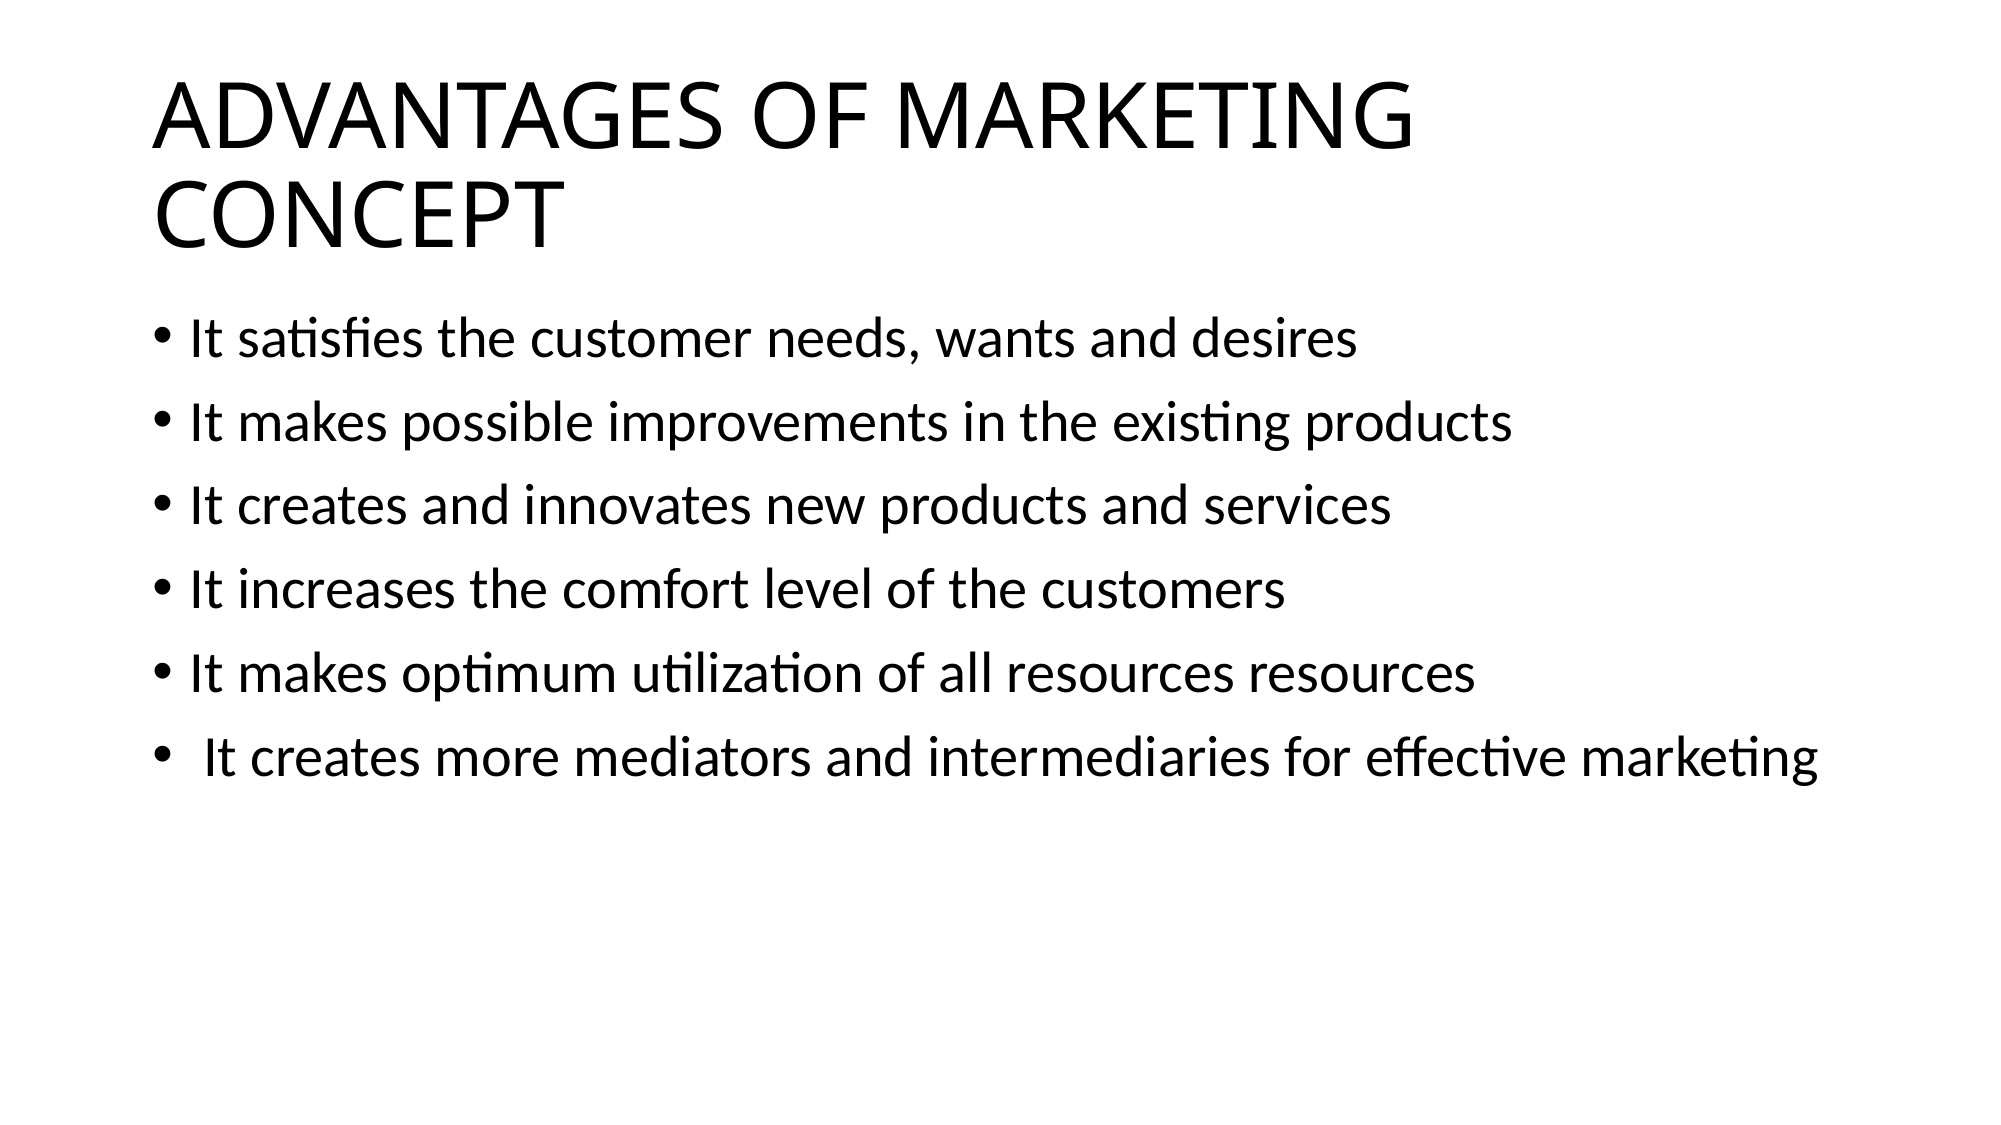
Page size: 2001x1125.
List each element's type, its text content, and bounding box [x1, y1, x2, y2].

title ADVANTAGES OF MARKETING CONCEPT [137, 59, 1863, 278]
list It satisfies the customer needs, wants and desires It makes possible improvements in the existing products It creates and innovates new products and services It increases the comfort level of the customers It makes optimum utilization of all resources resources It creates more mediators and intermediaries for effective marketing [137, 299, 1863, 1014]
